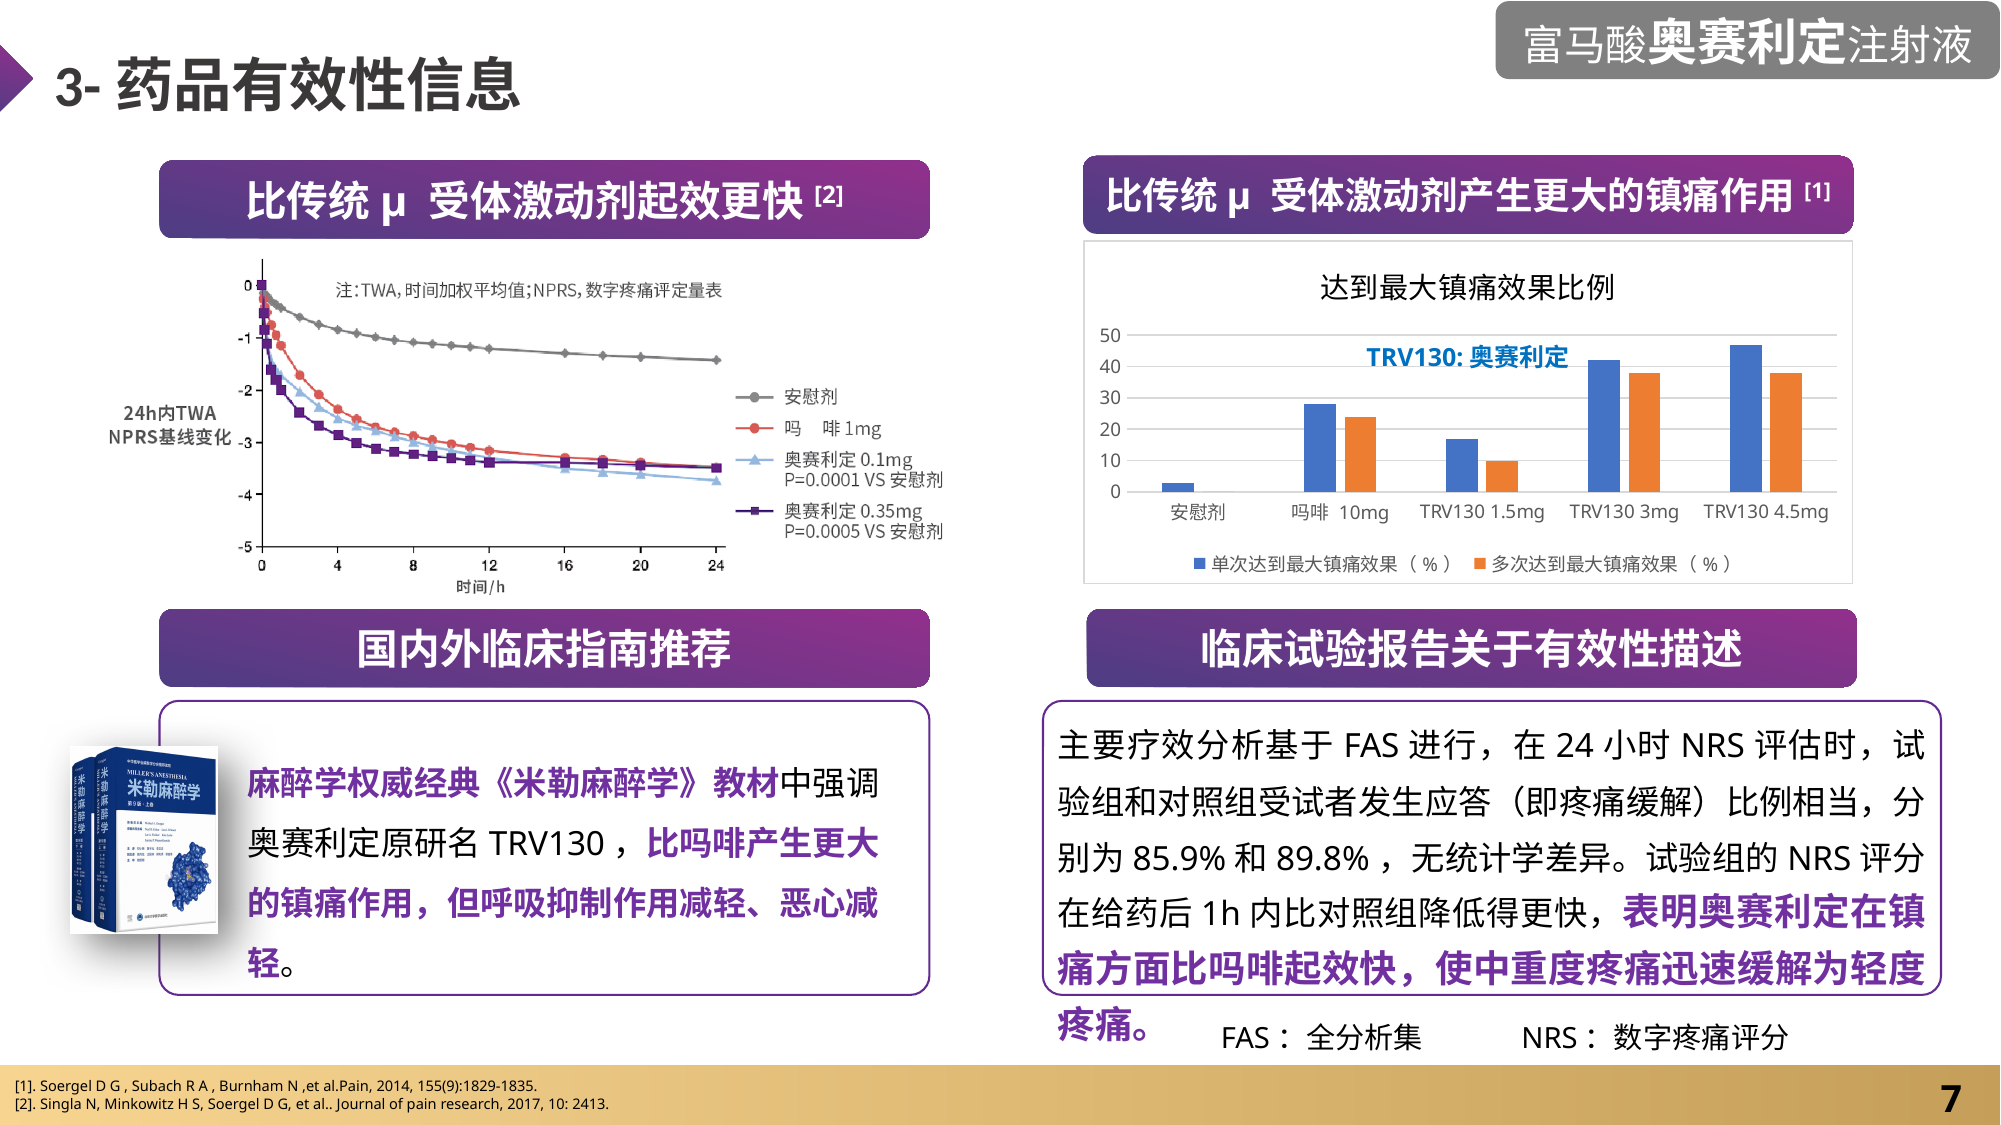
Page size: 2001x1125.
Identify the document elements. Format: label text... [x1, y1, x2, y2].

text_box [1]. Soergel D G , Subach R A , Burnham N ,et al.Pain, 2014, 155(9):1829-1835. [2]. Singla N, Minkowitz H S, Soergel D G, et al.. Journal of pain research, 2017, 10: 2413. [0, 1069, 1691, 1120]
text_box 比传统μ 受体激动剂起效更快[2] [158, 159, 931, 240]
text_box 7 [1925, 1068, 1977, 1125]
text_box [0, 40, 628, 127]
text_box 富马酸奥赛利定注射液 [1494, 0, 2000, 81]
text_box 临床试验报告关于有效性描述 [1085, 608, 1858, 689]
picture [97, 255, 955, 600]
chart [1083, 240, 1854, 585]
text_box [1042, 700, 1941, 995]
text_box FAS：全分析集 NRS：数字疼痛评分 [1206, 1011, 1825, 1062]
text_box 比传统μ 受体激动剂产生更大的镇痛作用[1] [1082, 154, 1855, 235]
picture [70, 746, 218, 934]
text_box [159, 700, 930, 995]
text_box 国内外临床指南推荐 [158, 608, 931, 689]
text_box [0, 1064, 2000, 1125]
